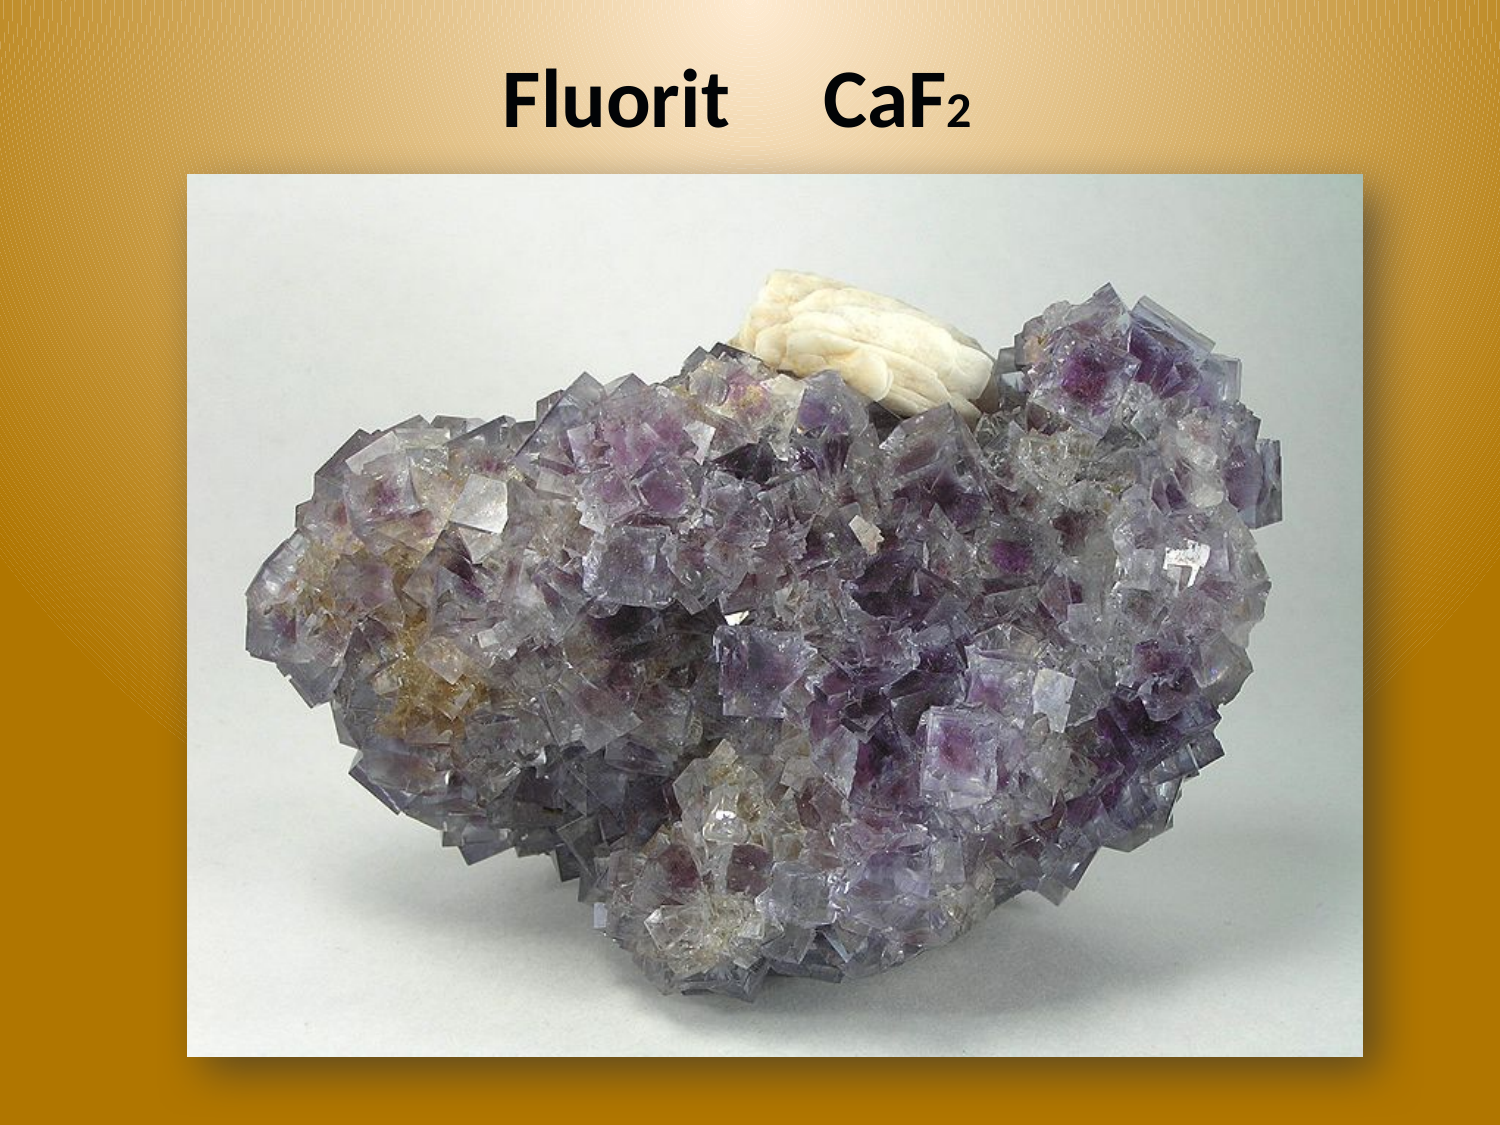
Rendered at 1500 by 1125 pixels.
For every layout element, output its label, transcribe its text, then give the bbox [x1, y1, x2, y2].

title Fluorit CaF2 [62, 0, 1413, 188]
picture [187, 174, 1363, 1057]
